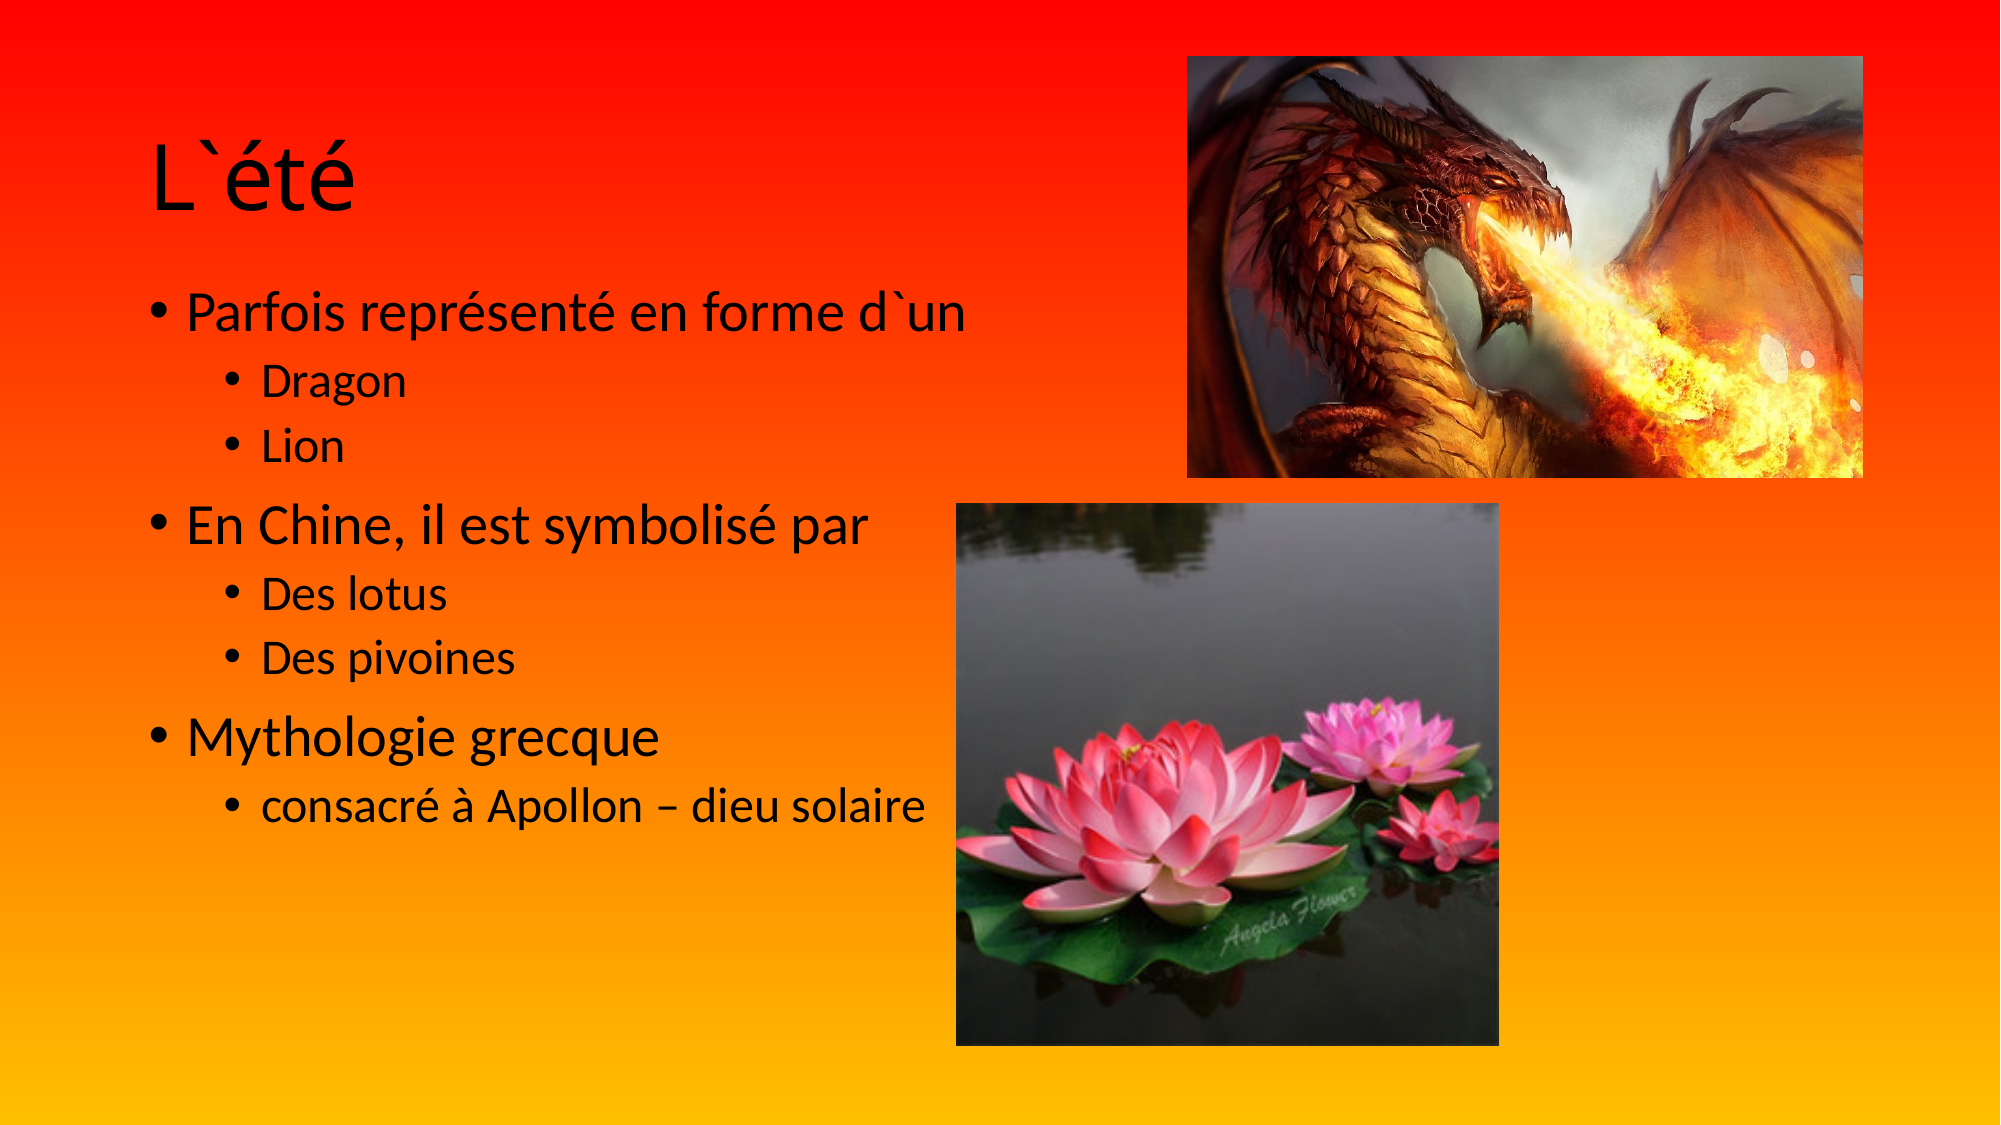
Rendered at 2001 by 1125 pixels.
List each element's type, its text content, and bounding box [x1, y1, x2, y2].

picture [1187, 56, 1863, 478]
list Parfois représenté en forme d`un Dragon Lion En Chine, il est symbolisé par Des lotus Des pivoines Mythologie grecque consacré à Apollon – dieu solaire [133, 273, 1859, 988]
picture [956, 503, 1499, 1046]
title L`été [133, 71, 1187, 273]
